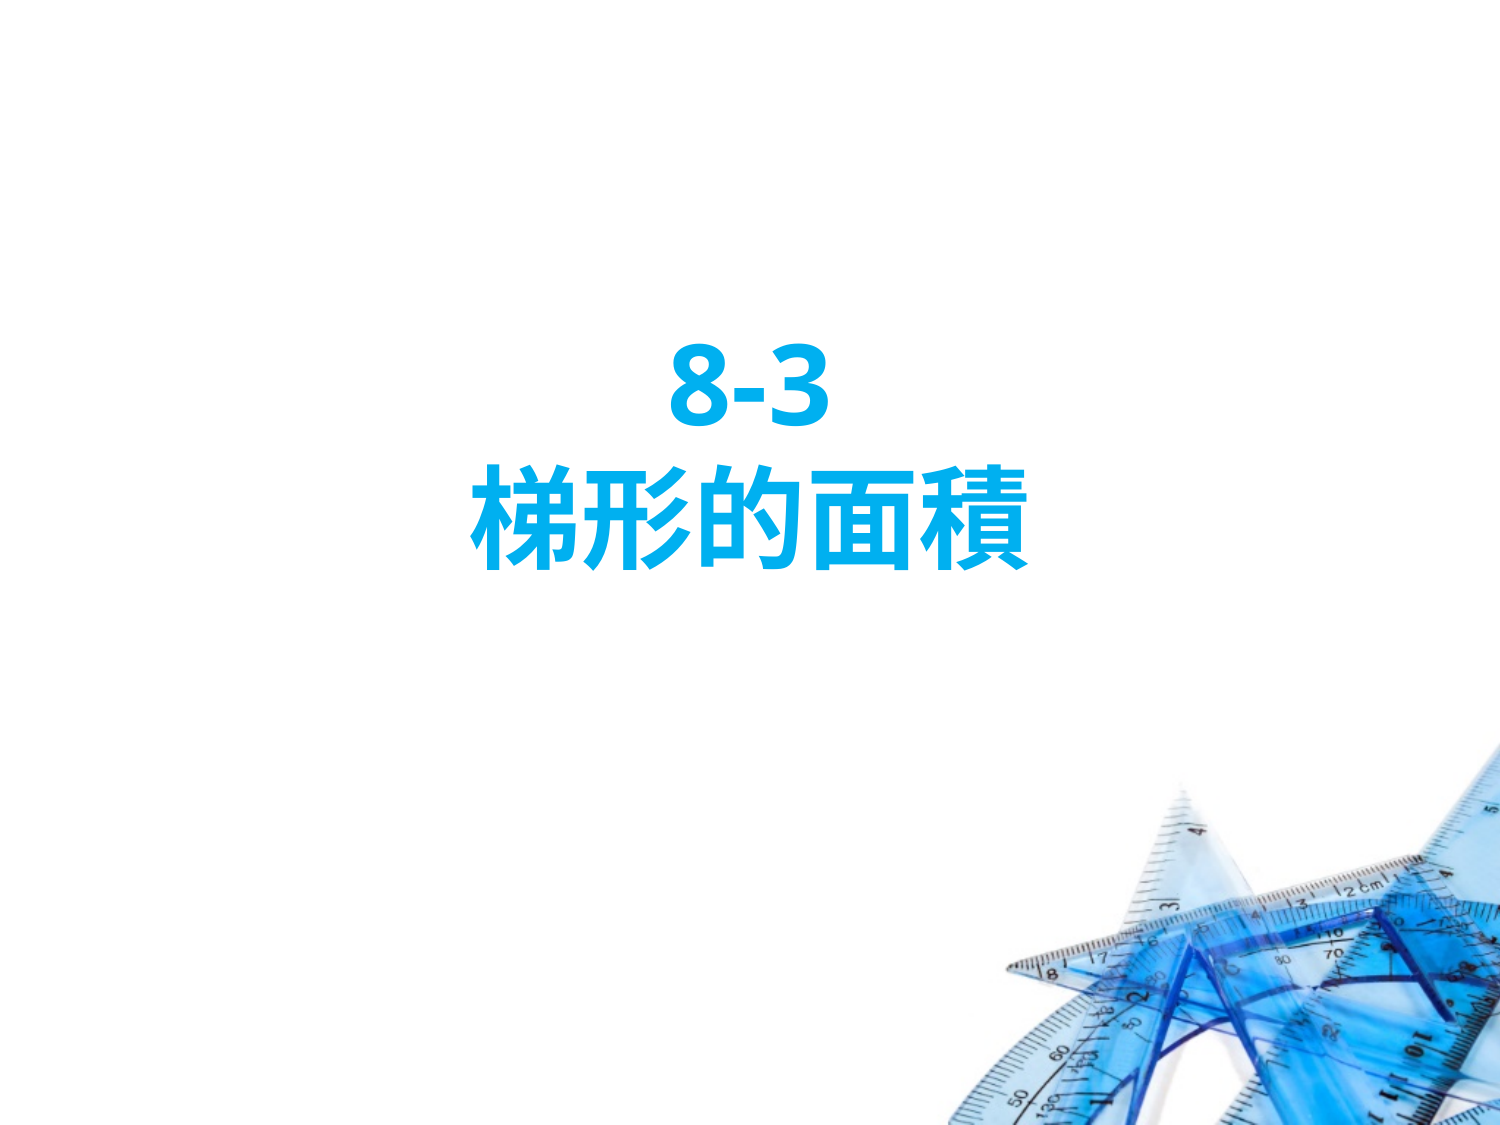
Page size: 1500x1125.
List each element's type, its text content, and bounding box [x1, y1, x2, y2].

title 8-3 梯形的面積 [112, 292, 1388, 591]
picture [0, 0, 1500, 1125]
